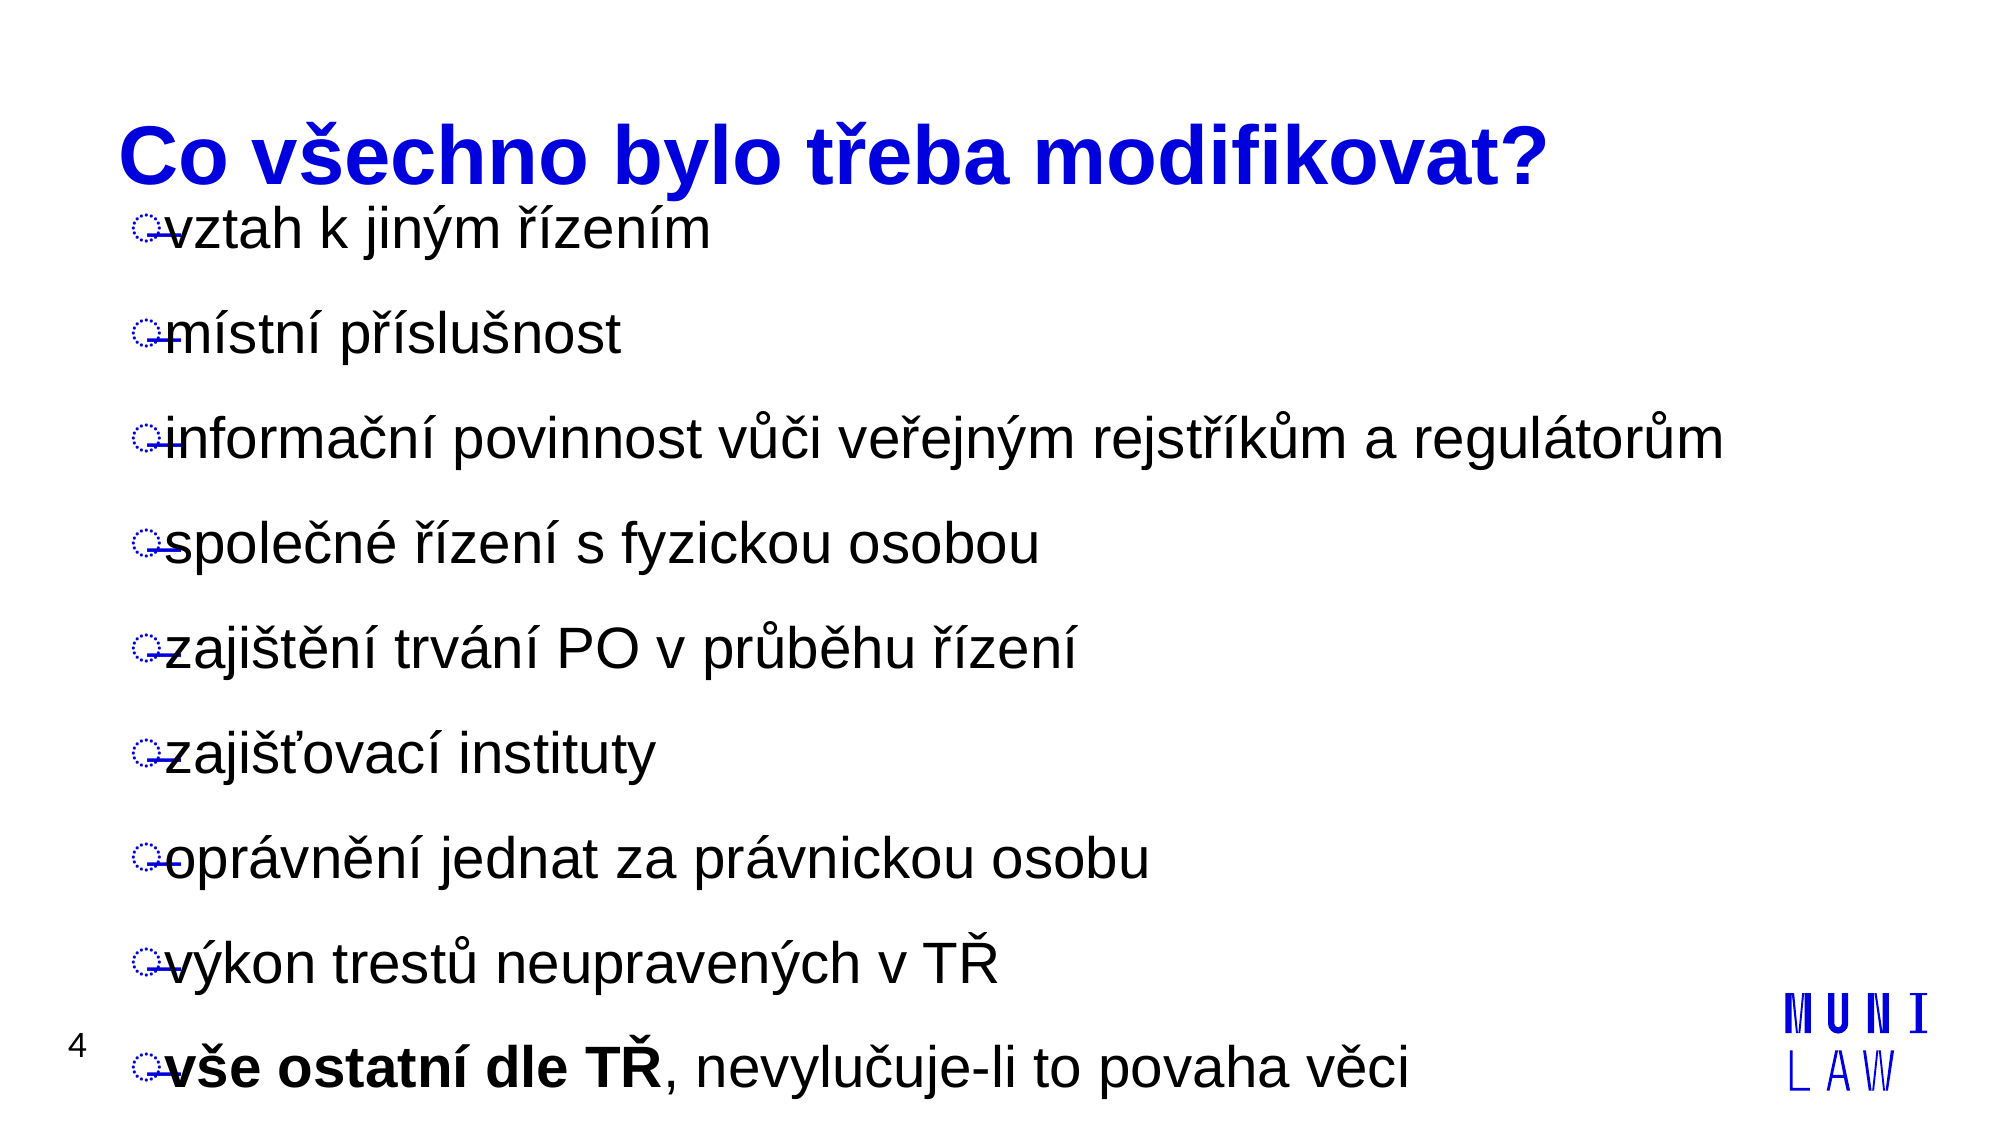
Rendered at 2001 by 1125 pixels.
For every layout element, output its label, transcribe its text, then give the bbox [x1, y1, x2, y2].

list vztah k jiným řízením místní příslušnost informační povinnost vůči veřejným rejstříkům a regulátorům společné řízení s fyzickou osobou zajištění trvání PO v průběhu řízení zajišťovací instituty oprávnění jednat za právnickou osobu výkon trestů neupravených v TŘ vše ostatní dle TŘ, nevylučuje-li to povaha věci [117, 155, 1882, 835]
title Co všechno bylo třeba modifikovat? [118, 118, 1883, 193]
text_box 4 [67, 1021, 110, 1063]
